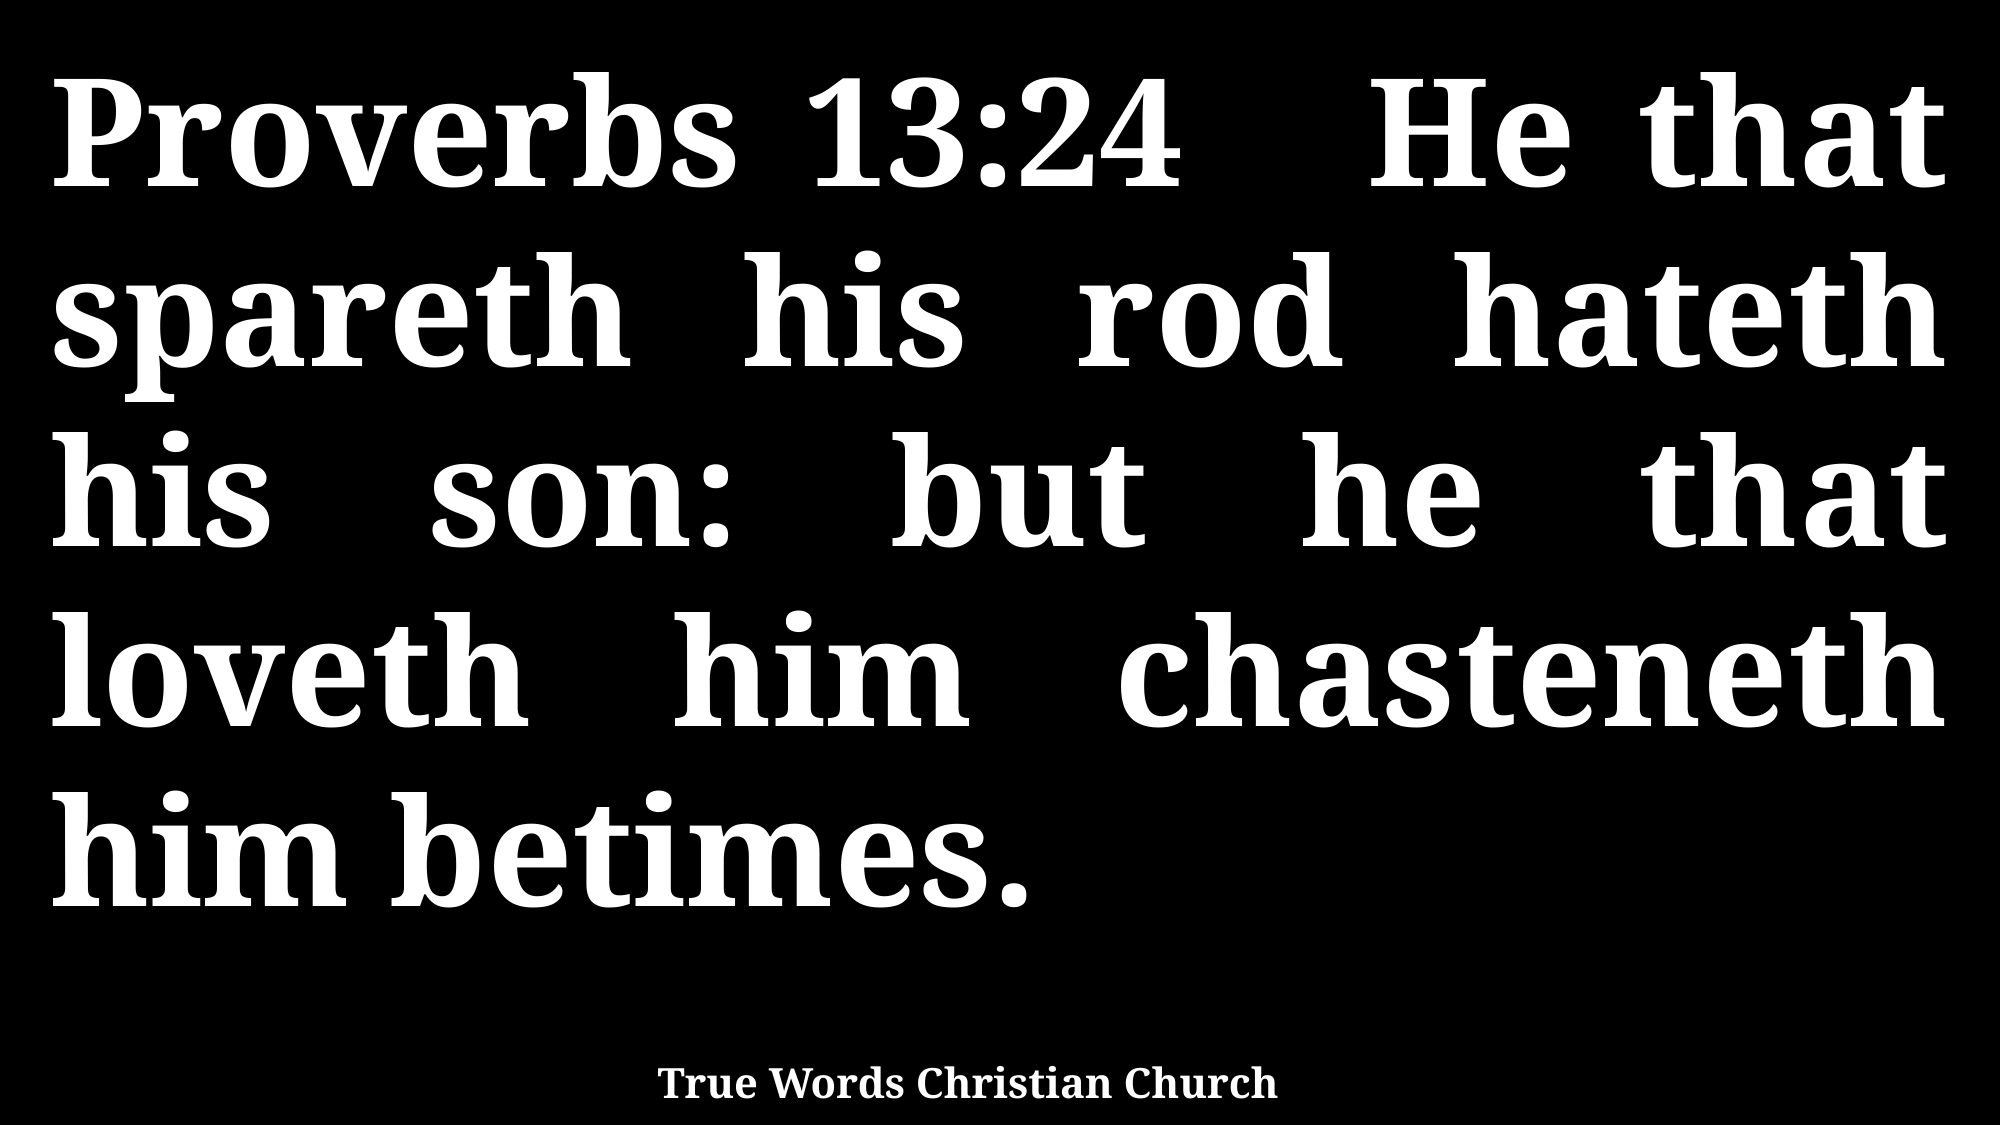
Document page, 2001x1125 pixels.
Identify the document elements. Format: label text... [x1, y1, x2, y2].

text_box True Words Christian Church [642, 1049, 1294, 1114]
text_box Proverbs 13:24 He that spareth his rod hateth his son: but he that loveth him chasteneth him betimes. [35, 29, 1965, 944]
